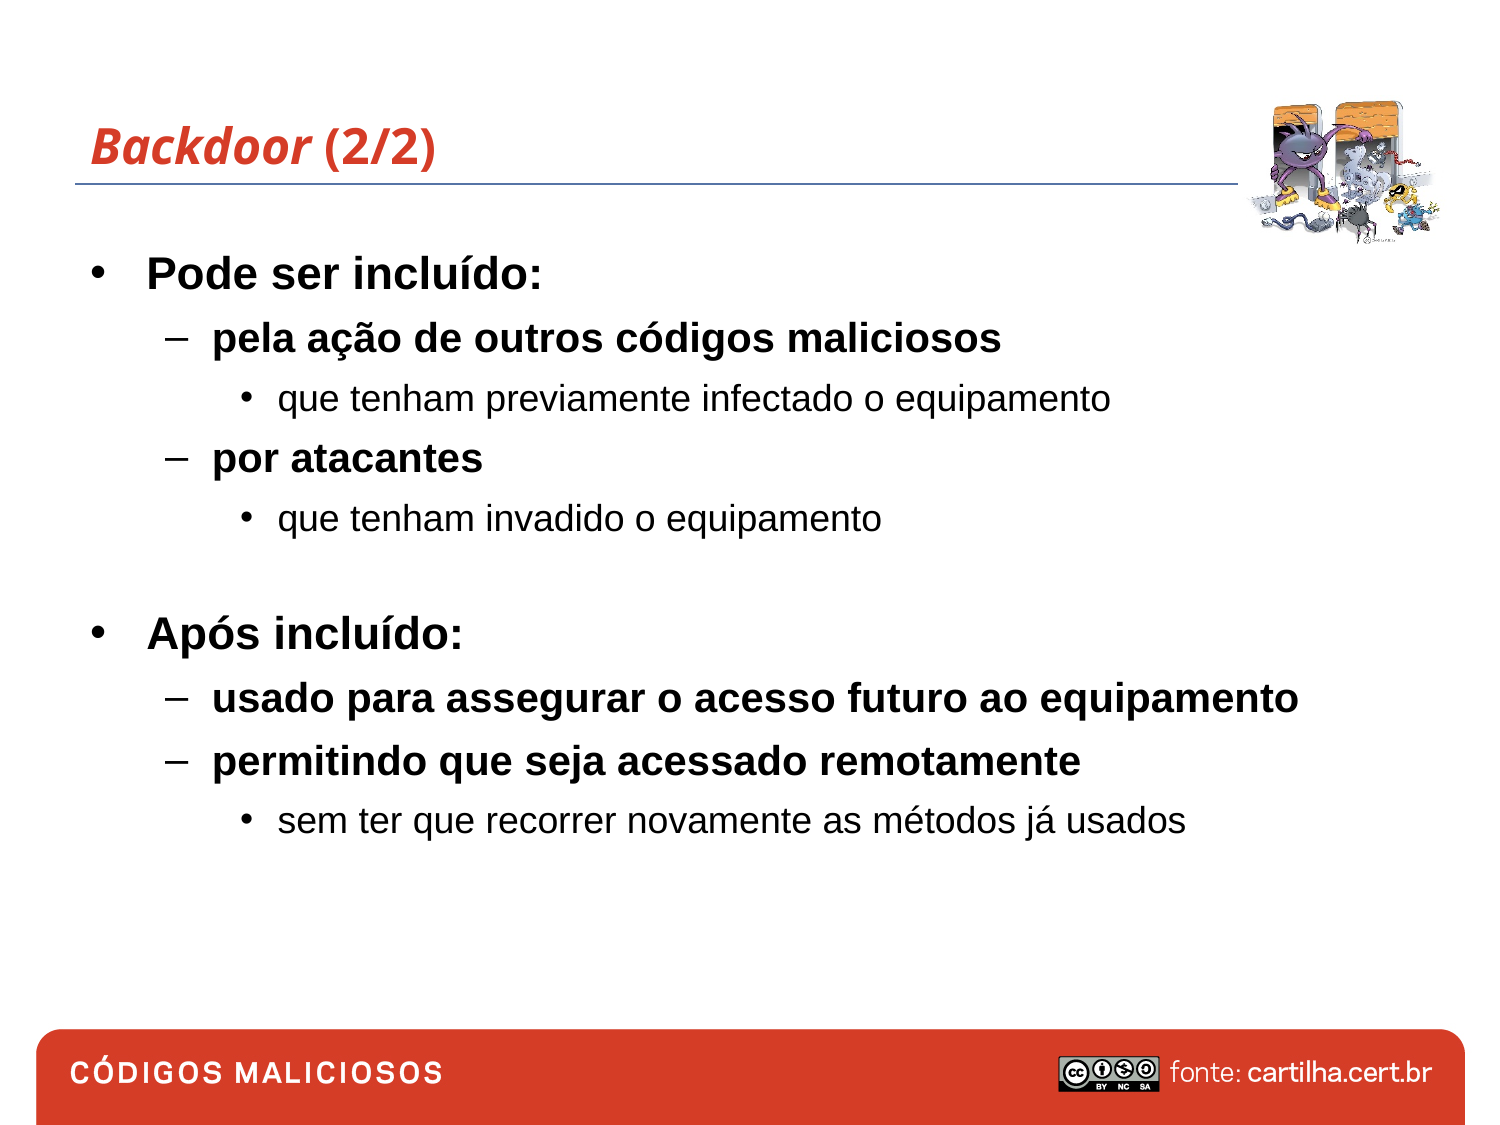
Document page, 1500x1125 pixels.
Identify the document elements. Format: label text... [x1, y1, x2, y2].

list Pode ser incluído: pela ação de outros códigos maliciosos que tenham previamente infectado o equipamento por atacantes que tenham invadido o equipamento Após incluído: usado para assegurar o acesso futuro ao equipamento permitindo que seja acessado remotamente sem ter que recorrer novamente as métodos já usados [75, 236, 1425, 979]
title Backdoor (2/2) [75, 54, 1425, 182]
picture [0, 0, 1500, 1125]
